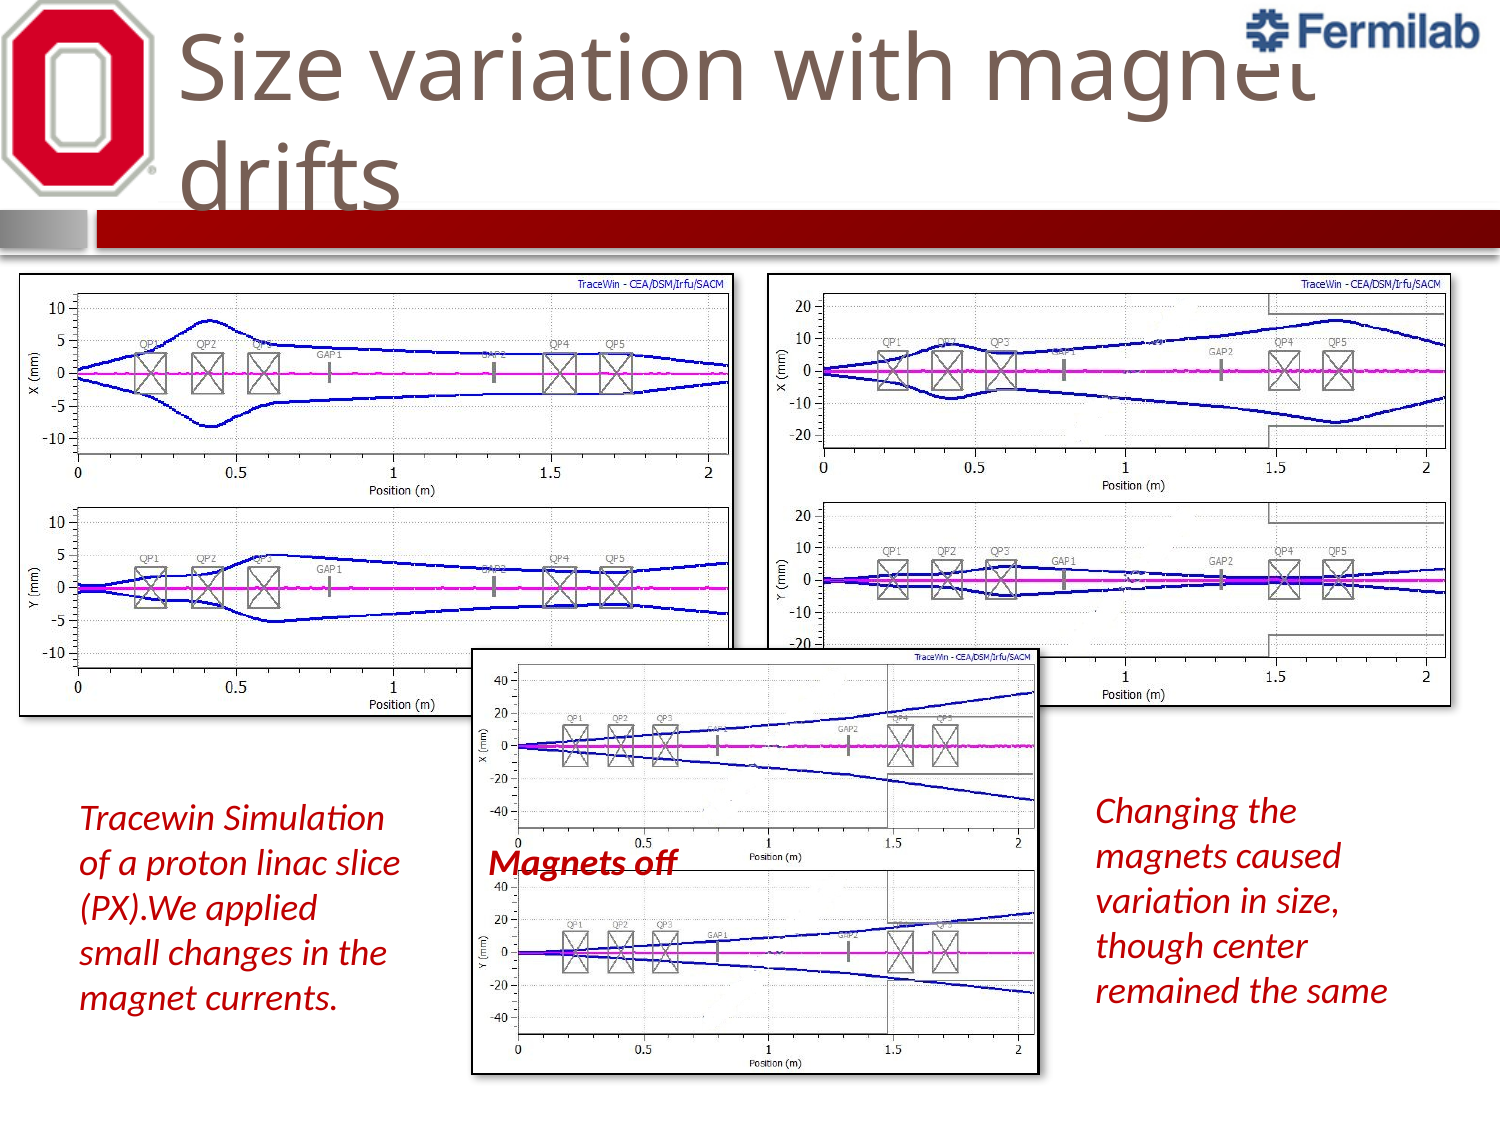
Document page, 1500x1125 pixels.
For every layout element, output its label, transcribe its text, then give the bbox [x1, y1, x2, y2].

picture [20, 274, 1451, 1073]
picture [1229, 0, 1497, 65]
text_box Changing the magnets caused variation in size, though center remained the same [1080, 778, 1437, 1019]
title Size variation with magnet drifts [162, 37, 1438, 200]
text_box Tracewin Simulation of a proton linac slice (PX).We applied small changes in the magnet currents. [64, 785, 421, 1026]
picture [0, 0, 158, 208]
